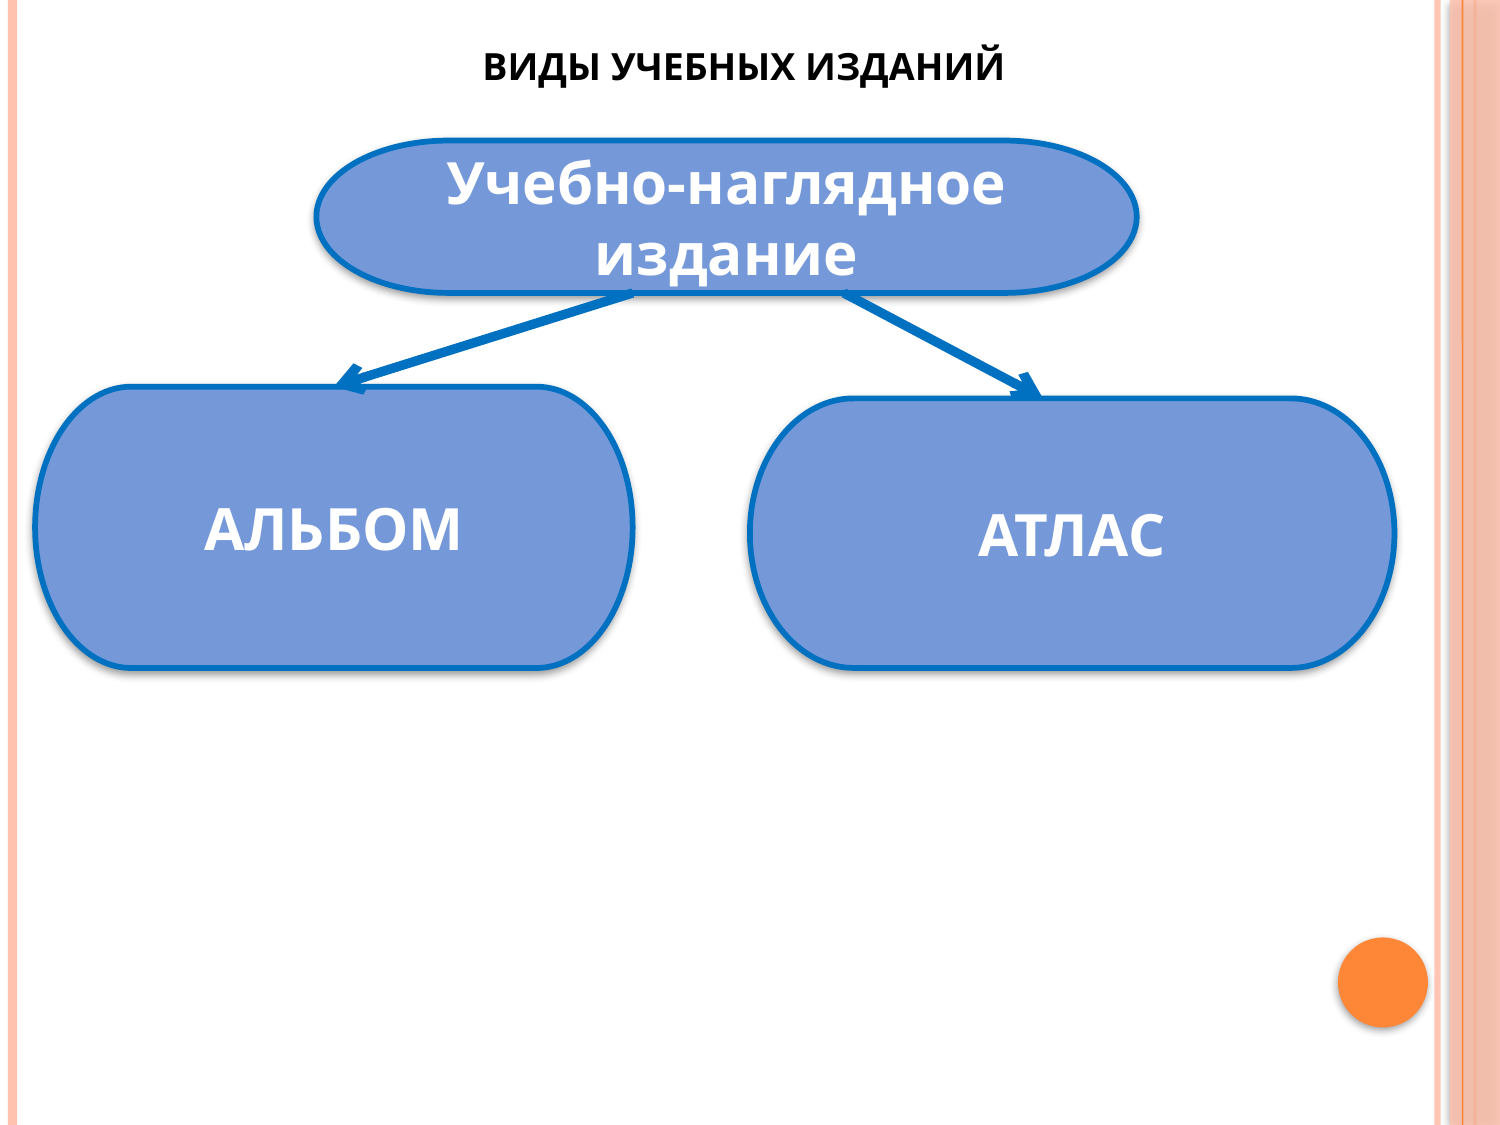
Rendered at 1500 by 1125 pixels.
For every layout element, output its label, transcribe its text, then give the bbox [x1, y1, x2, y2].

text_box АТЛАС [747, 395, 1398, 671]
text_box ВИДЫ УЧЕБНЫХ ИЗДАНИЙ [257, 35, 1231, 95]
text_box Учебно-наглядное издание [313, 137, 1140, 296]
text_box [333, 292, 634, 388]
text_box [843, 292, 1044, 399]
text_box АЛЬБОМ [32, 383, 636, 671]
